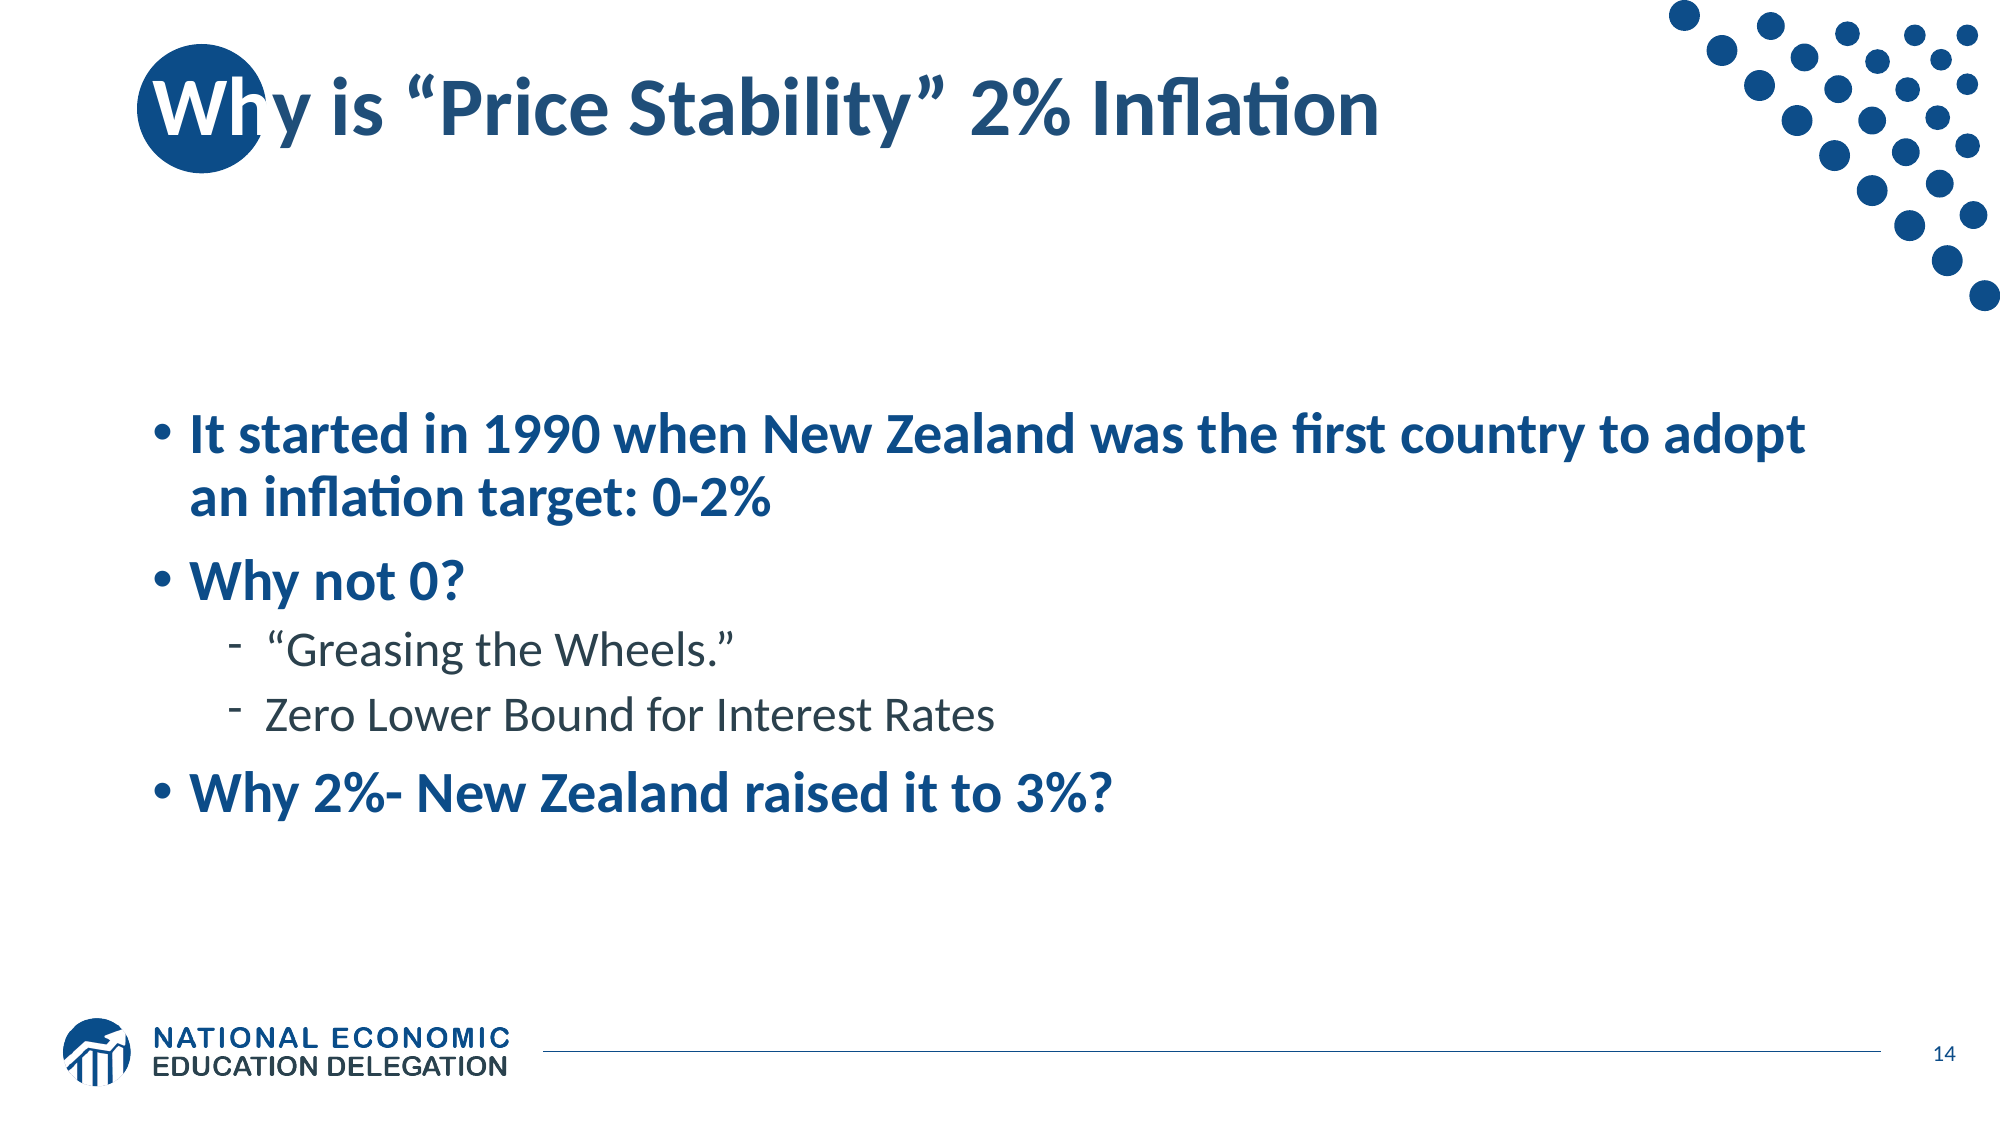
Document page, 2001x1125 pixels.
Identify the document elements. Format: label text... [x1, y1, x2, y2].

list It started in 1990 when New Zealand was the first country to adopt an inflation target: 0-2% Why not 0? “Greasing the Wheels.” Zero Lower Bound for Interest Rates Why 2%- New Zealand raised it to 3%? [137, 257, 1863, 972]
slide_number 14 [1521, 1022, 1972, 1082]
picture [55, 1013, 520, 1091]
title Why is “Price Stability” 2% Inflation [137, 0, 1863, 218]
